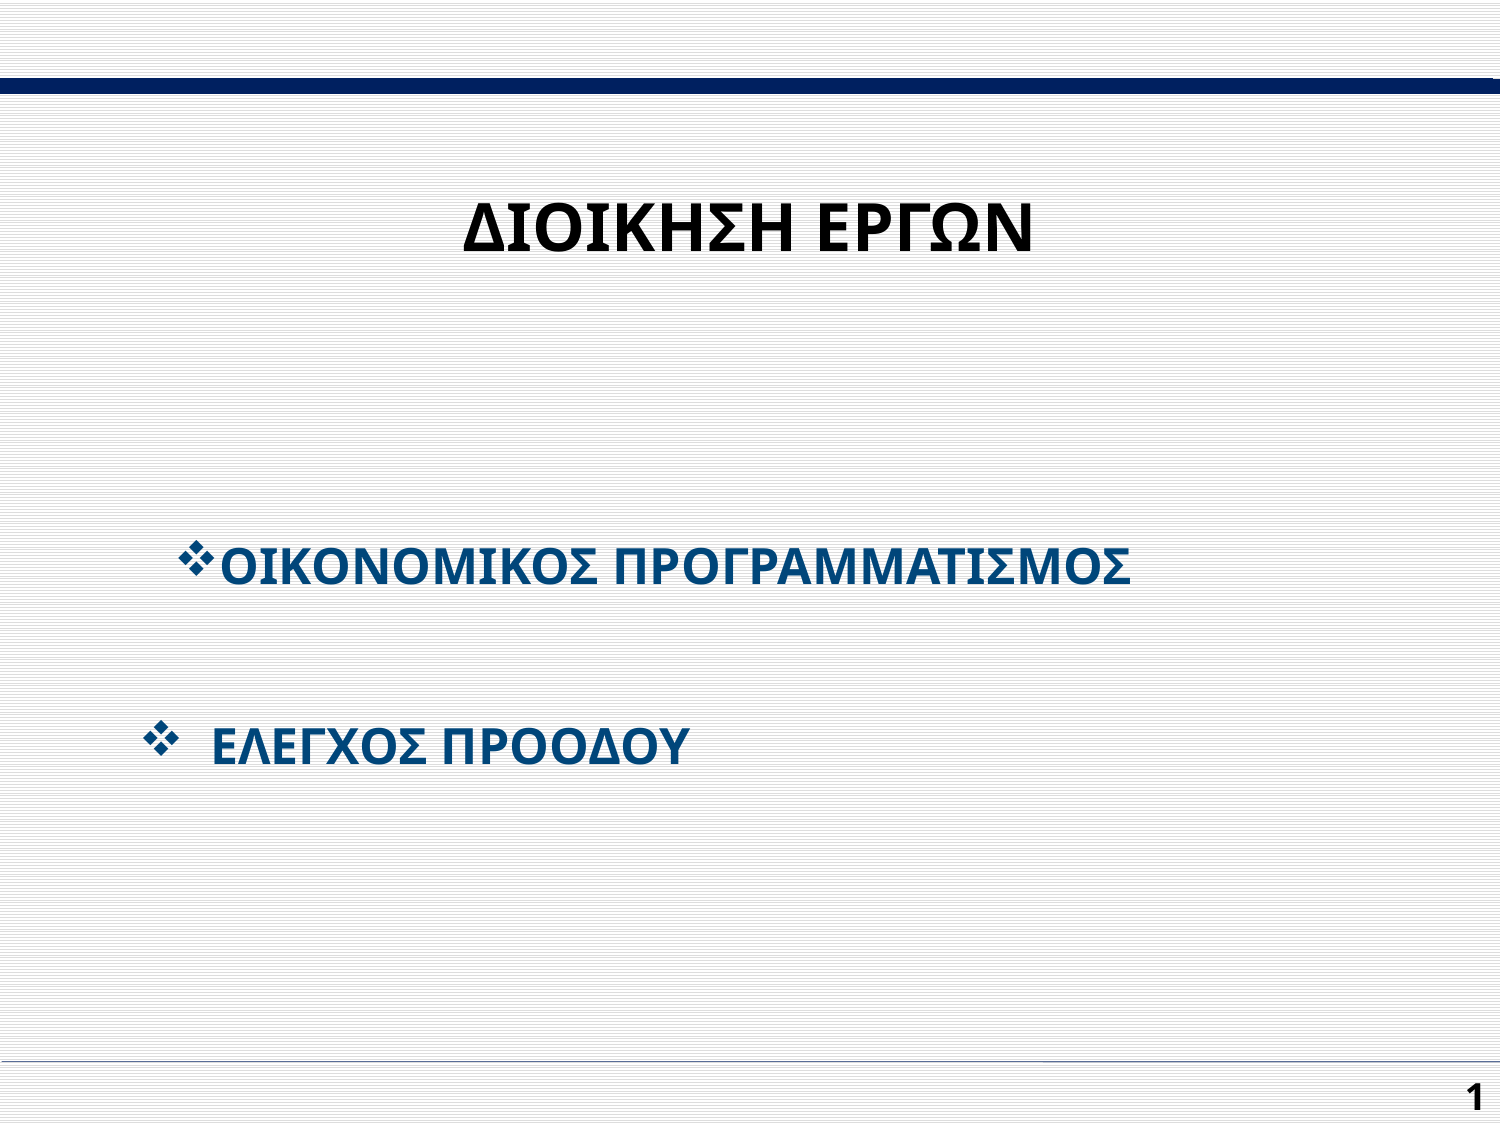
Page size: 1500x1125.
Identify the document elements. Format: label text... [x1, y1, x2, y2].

text_box ΔΙΟΙΚΗΣΗ ΕΡΓΩΝ ΟΙΚΟΝΟΜΙΚΟΣ ΠΡΟΓΡΑΜΜΑΤΙΣΜΟΣ ΕΛΕΓΧΟΣ ΠΡΟΟΔΟΥ [0, 137, 1500, 636]
text_box [0, 636, 1500, 923]
